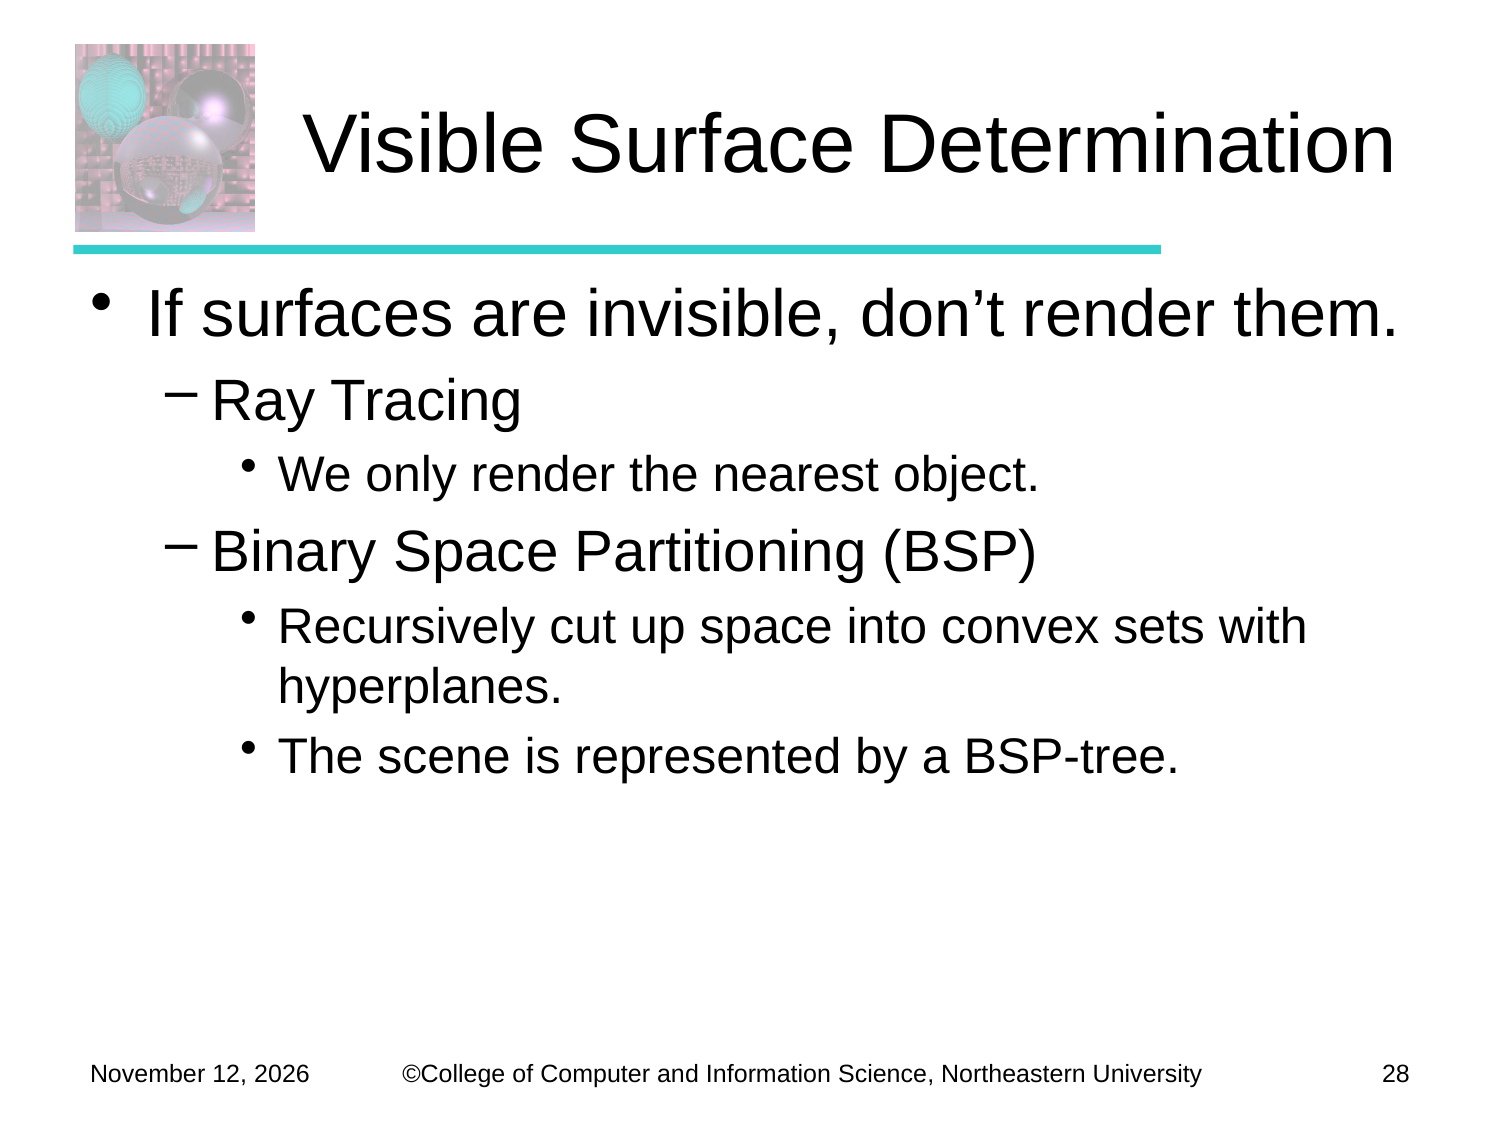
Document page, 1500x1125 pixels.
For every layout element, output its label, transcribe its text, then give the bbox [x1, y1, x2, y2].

title Visible Surface Determination [274, 44, 1426, 233]
slide_number 28 [1299, 1049, 1426, 1103]
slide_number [74, 1049, 338, 1101]
list If surfaces are invisible, don’t render them. Ray Tracing We only render the nearest object. Binary Space Partitioning (BSP) Recursively cut up space into convex sets with hyperplanes. The scene is represented by a BSP-tree. [74, 262, 1426, 1006]
picture [75, 44, 255, 232]
